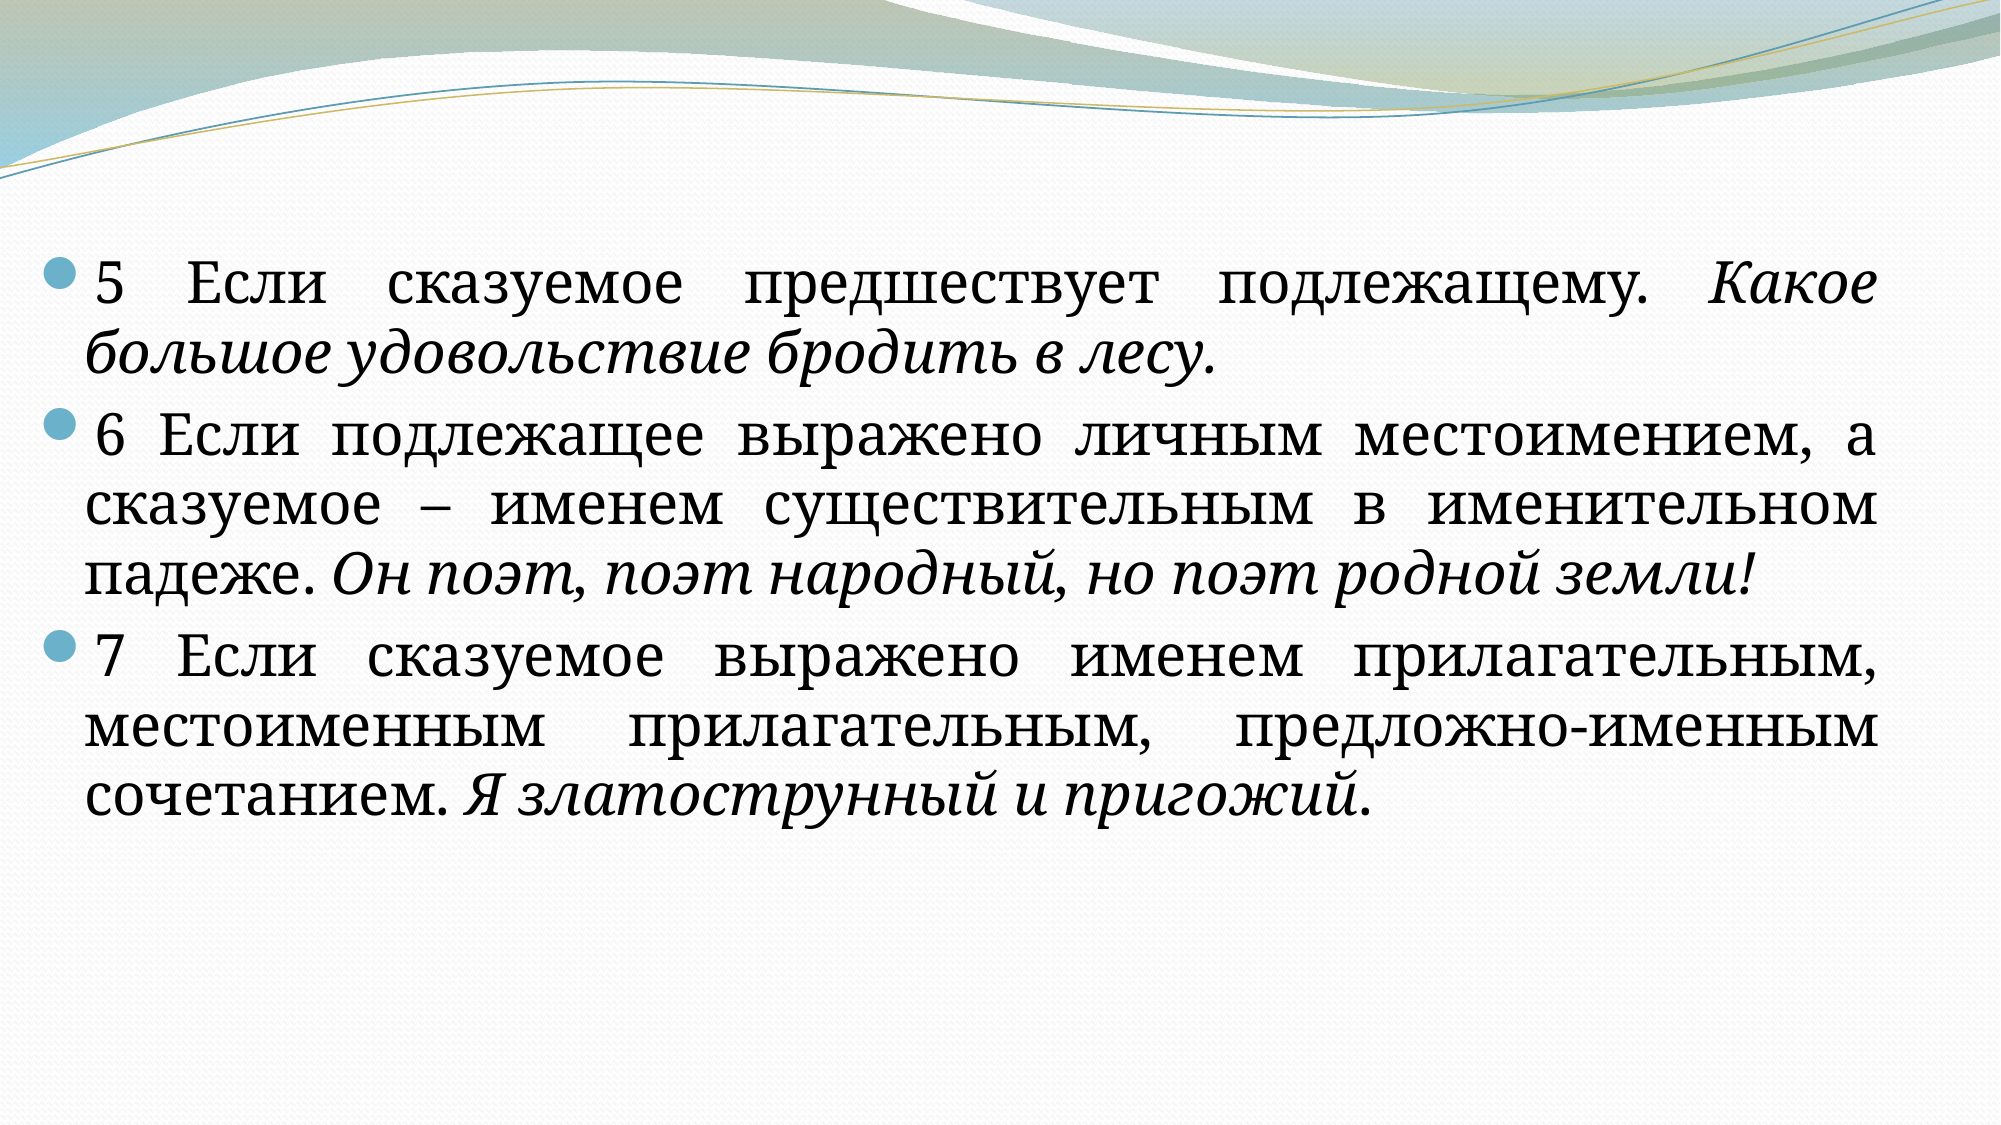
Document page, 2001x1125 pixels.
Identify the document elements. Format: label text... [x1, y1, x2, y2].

list 5 Если сказуемое предшествует подлежащему. Какое большое удовольствие бродить в лесу. 6 Если подлежащее выражено личным местоимением, а сказуемое – именем существительным в именительном падеже. Он поэт, поэт народный, но поэт родной земли! 7 Если сказуемое выражено именем прилагательным, местоименным прилагательным, предложно-именным сочетанием. Я златострунный и пригожий. [24, 237, 1894, 1052]
